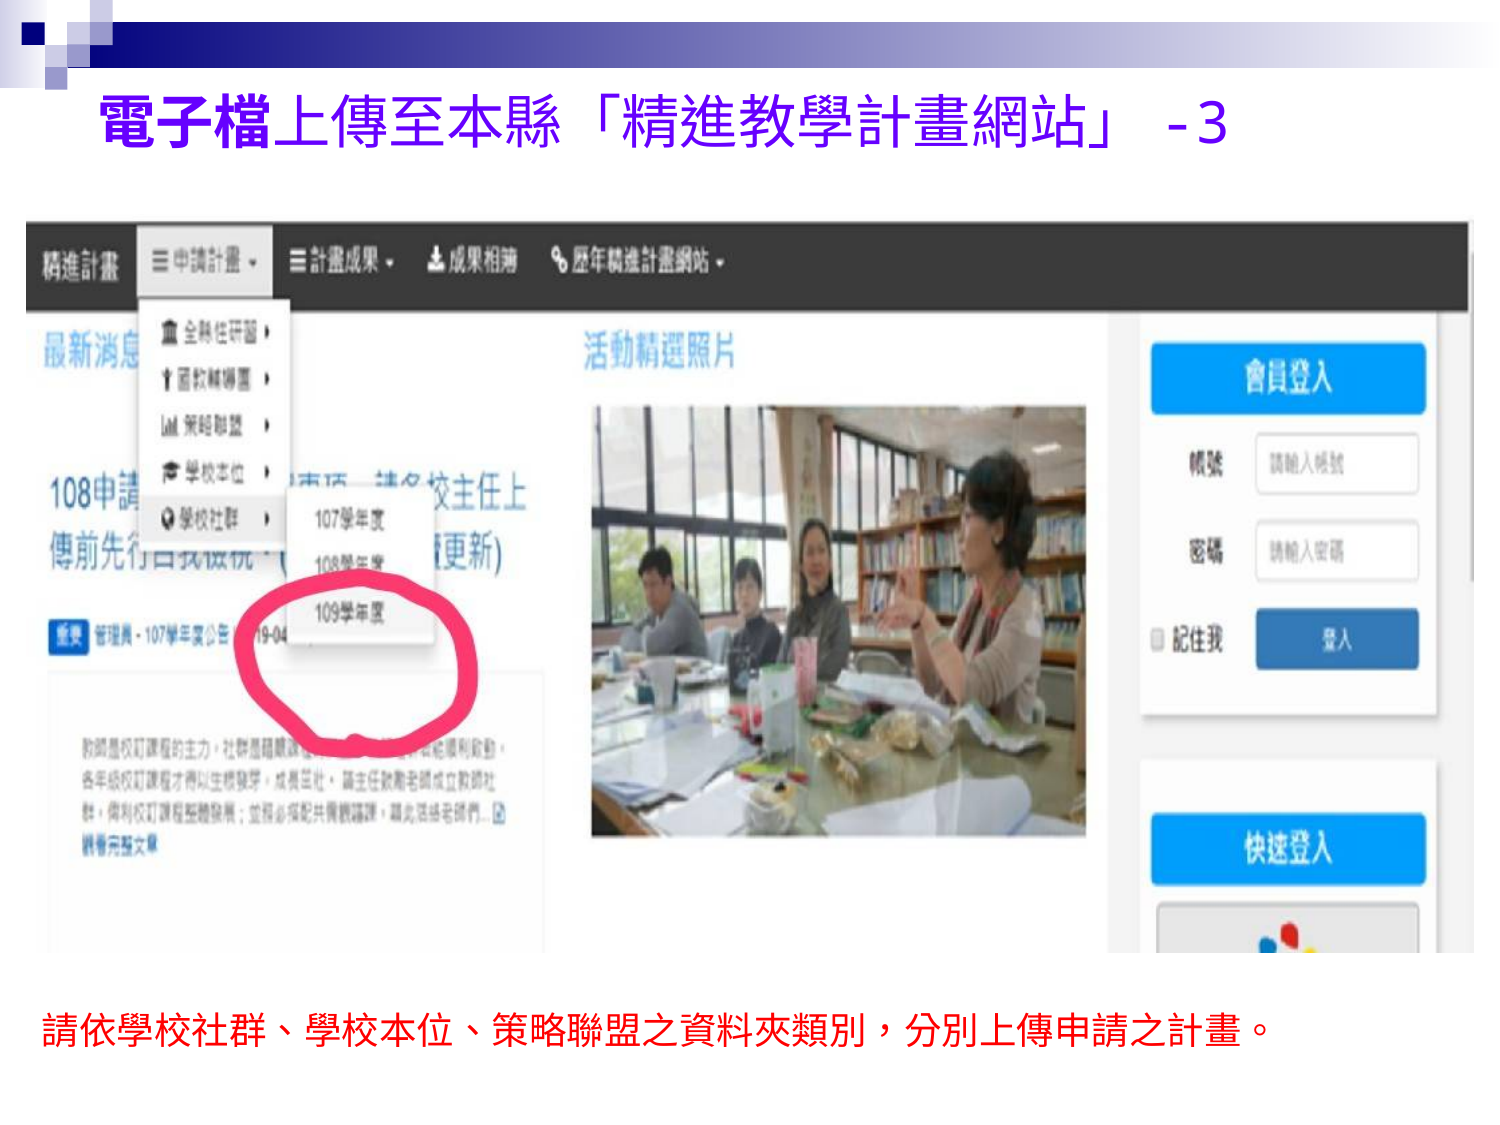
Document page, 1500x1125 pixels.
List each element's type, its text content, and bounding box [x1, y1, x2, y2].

text_box 電子檔上傳至本縣「精進教學計畫網站」-3 [82, 78, 1418, 163]
text_box 請依學校社群、學校本位、策略聯盟之資料夾類別，分別上傳申請之計畫。 [26, 999, 1418, 1060]
picture [26, 214, 1474, 953]
